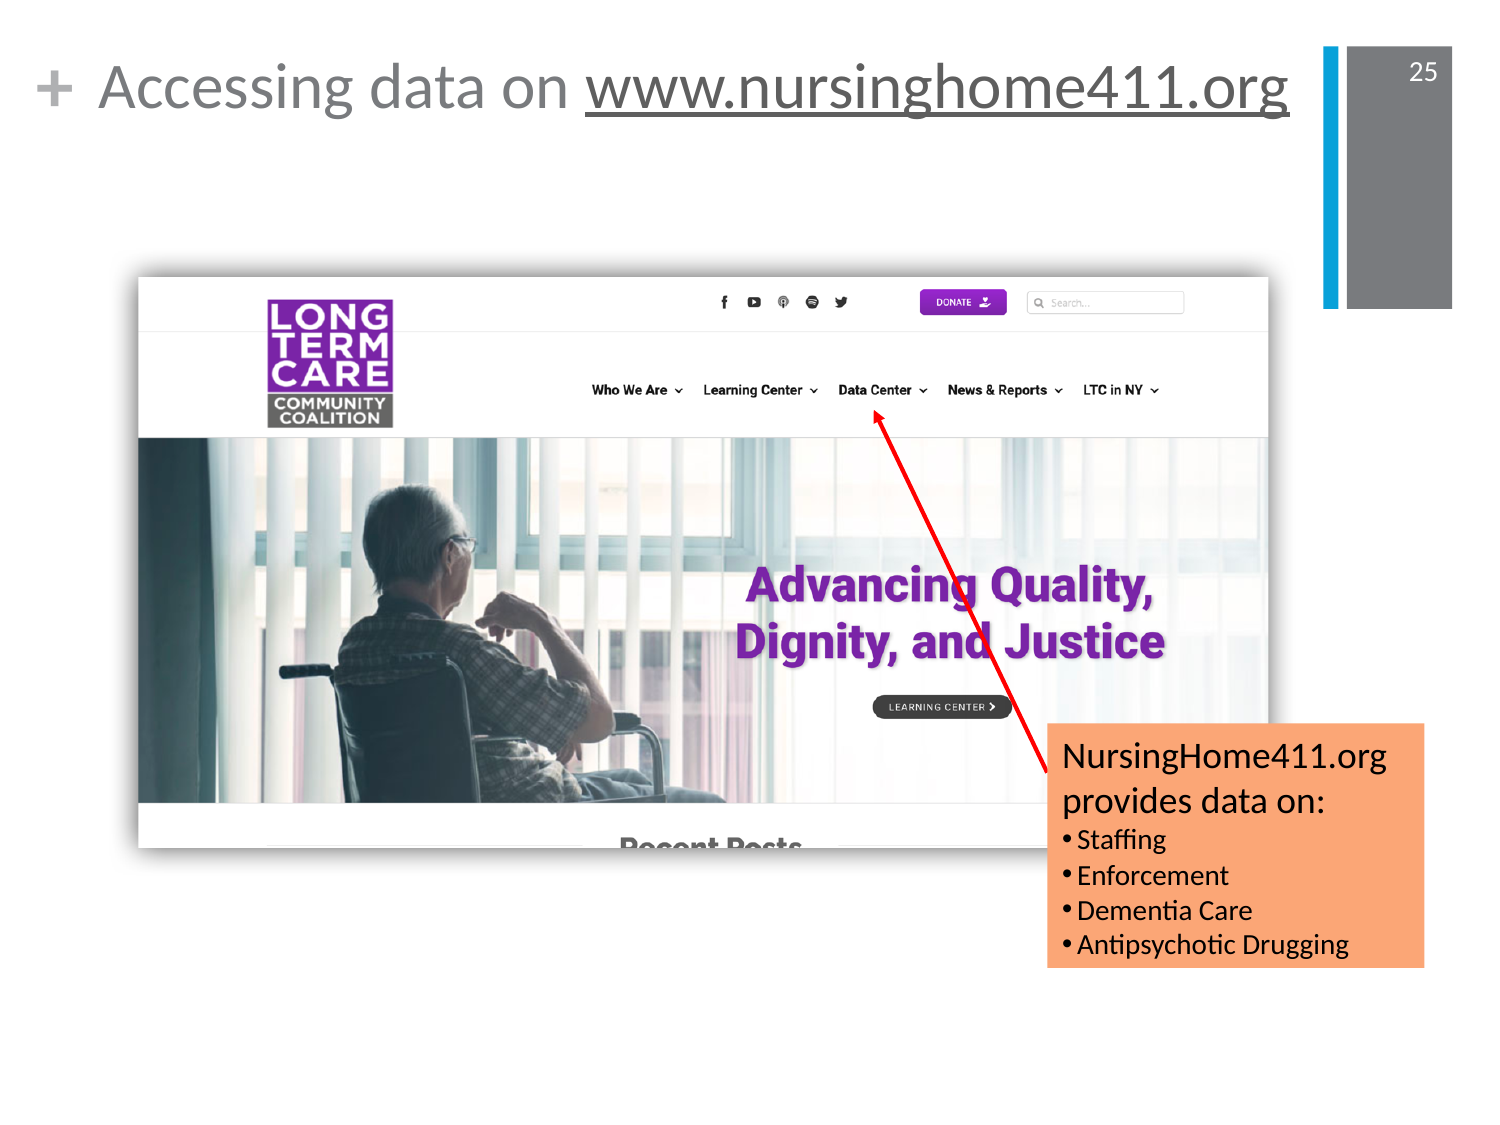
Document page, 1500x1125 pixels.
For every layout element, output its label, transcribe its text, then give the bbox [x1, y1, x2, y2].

title Accessing data on www.nursinghome411.org [83, 35, 1324, 201]
text_box NursingHome411.org provides data on: Staffing Enforcement Dementia Care Antipsychotic Drugging [1047, 723, 1425, 968]
picture [137, 277, 1269, 848]
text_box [873, 409, 1048, 774]
slide_number 25 [1362, 39, 1454, 100]
